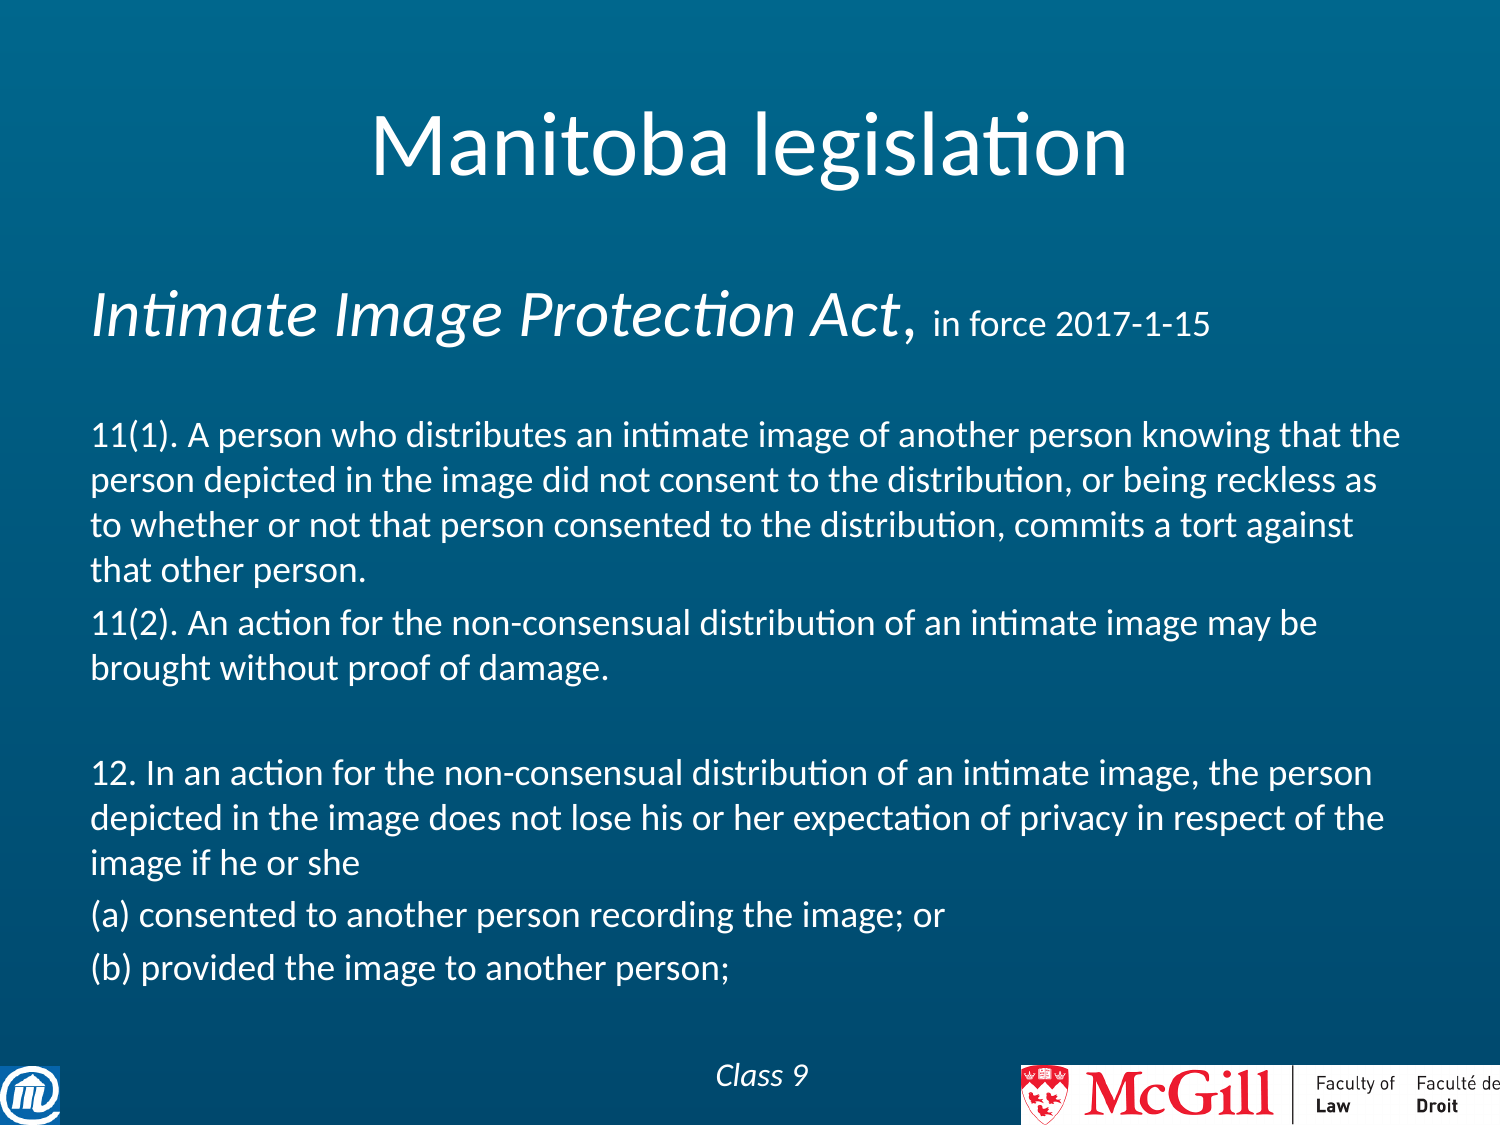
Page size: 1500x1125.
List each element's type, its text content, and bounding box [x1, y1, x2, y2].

list Intimate Image Protection Act, in force 2017-1-15 11(1). A person who distributes an intimate image of another person knowing that the person depicted in the image did not consent to the distribution, or being reckless as to whether or not that person consented to the distribution, commits a tort against that other person. 11(2). An action for the non-consensual distribution of an intimate image may be brought without proof of damage. 12. In an action for the non-consensual distribution of an intimate image, the person depicted in the image does not lose his or her expectation of privacy in respect of the image if he or she (a) consented to another person recording the image; or (b) provided the image to another person; [75, 262, 1425, 1005]
picture [0, 1067, 59, 1125]
picture [1022, 1066, 1500, 1125]
title Manitoba legislation [75, 45, 1425, 233]
footer Class 9 [490, 1042, 1034, 1103]
